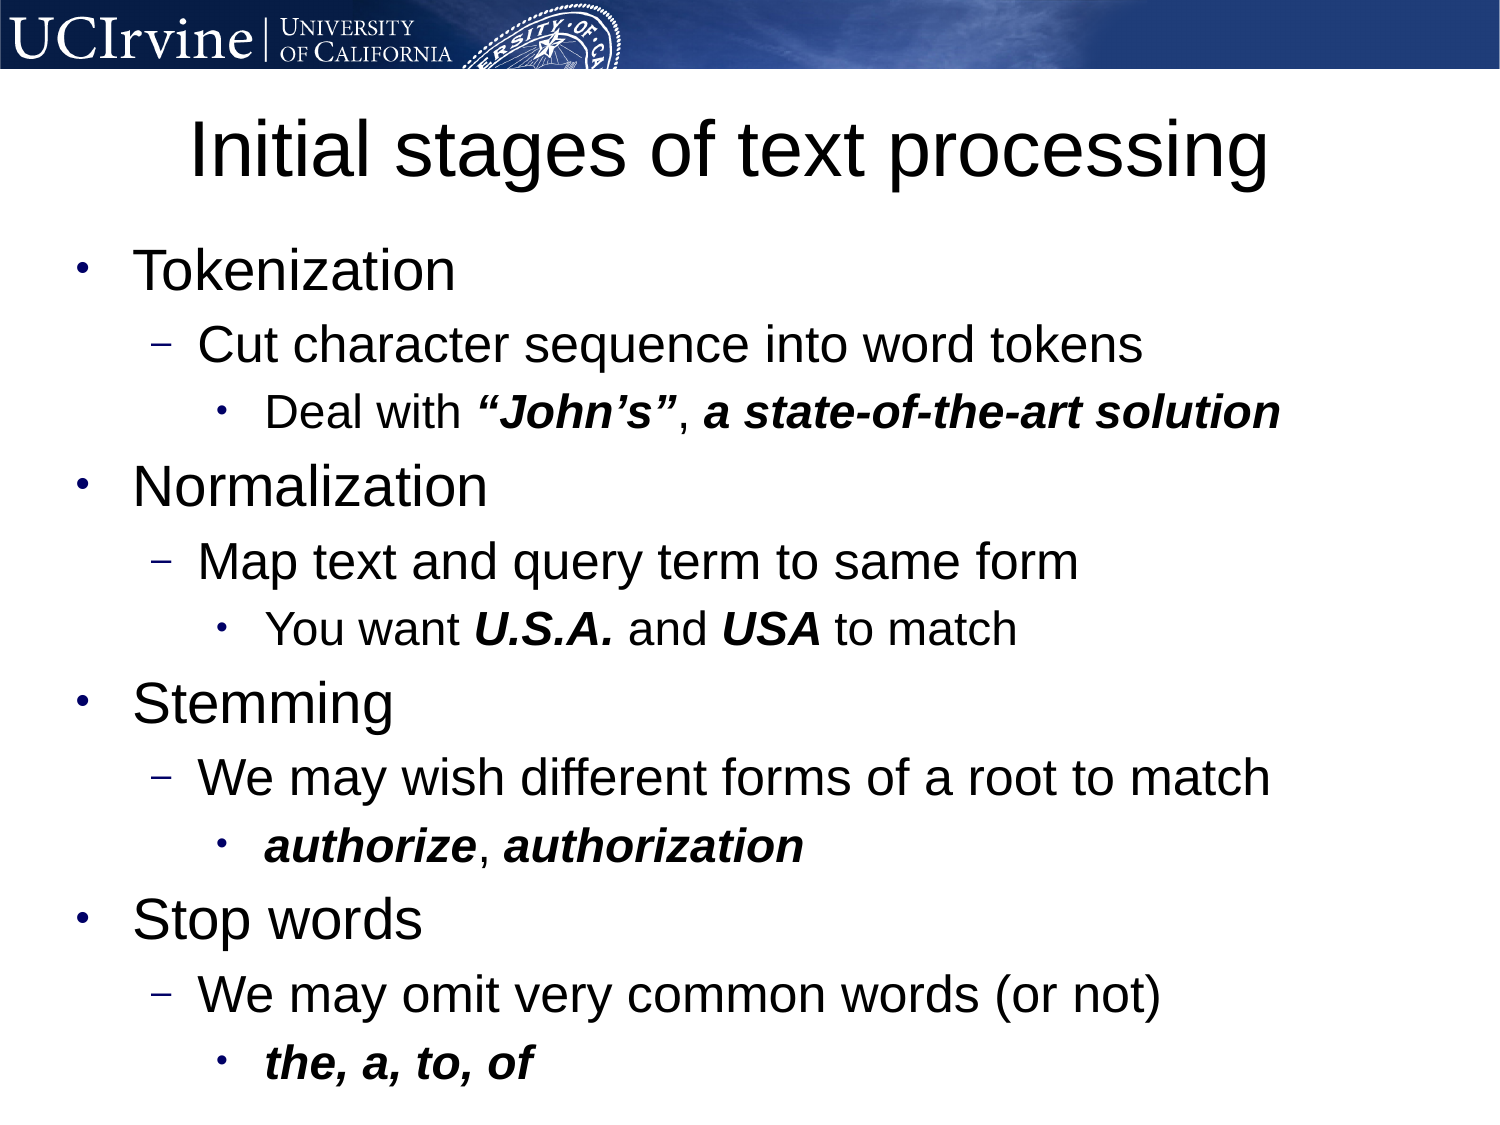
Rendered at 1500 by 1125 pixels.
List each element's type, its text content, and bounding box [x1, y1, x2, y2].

list Tokenization Cut character sequence into word tokens Deal with “John’s”, a state-of-the-art solution Normalization Map text and query term to same form You want U.S.A. and USA to match Stemming We may wish different forms of a root to match authorize, authorization Stop words We may omit very common words (or not) the, a, to, of [62, 235, 1423, 1105]
title Initial stages of text processing [21, 70, 1438, 234]
picture [0, 0, 1500, 69]
